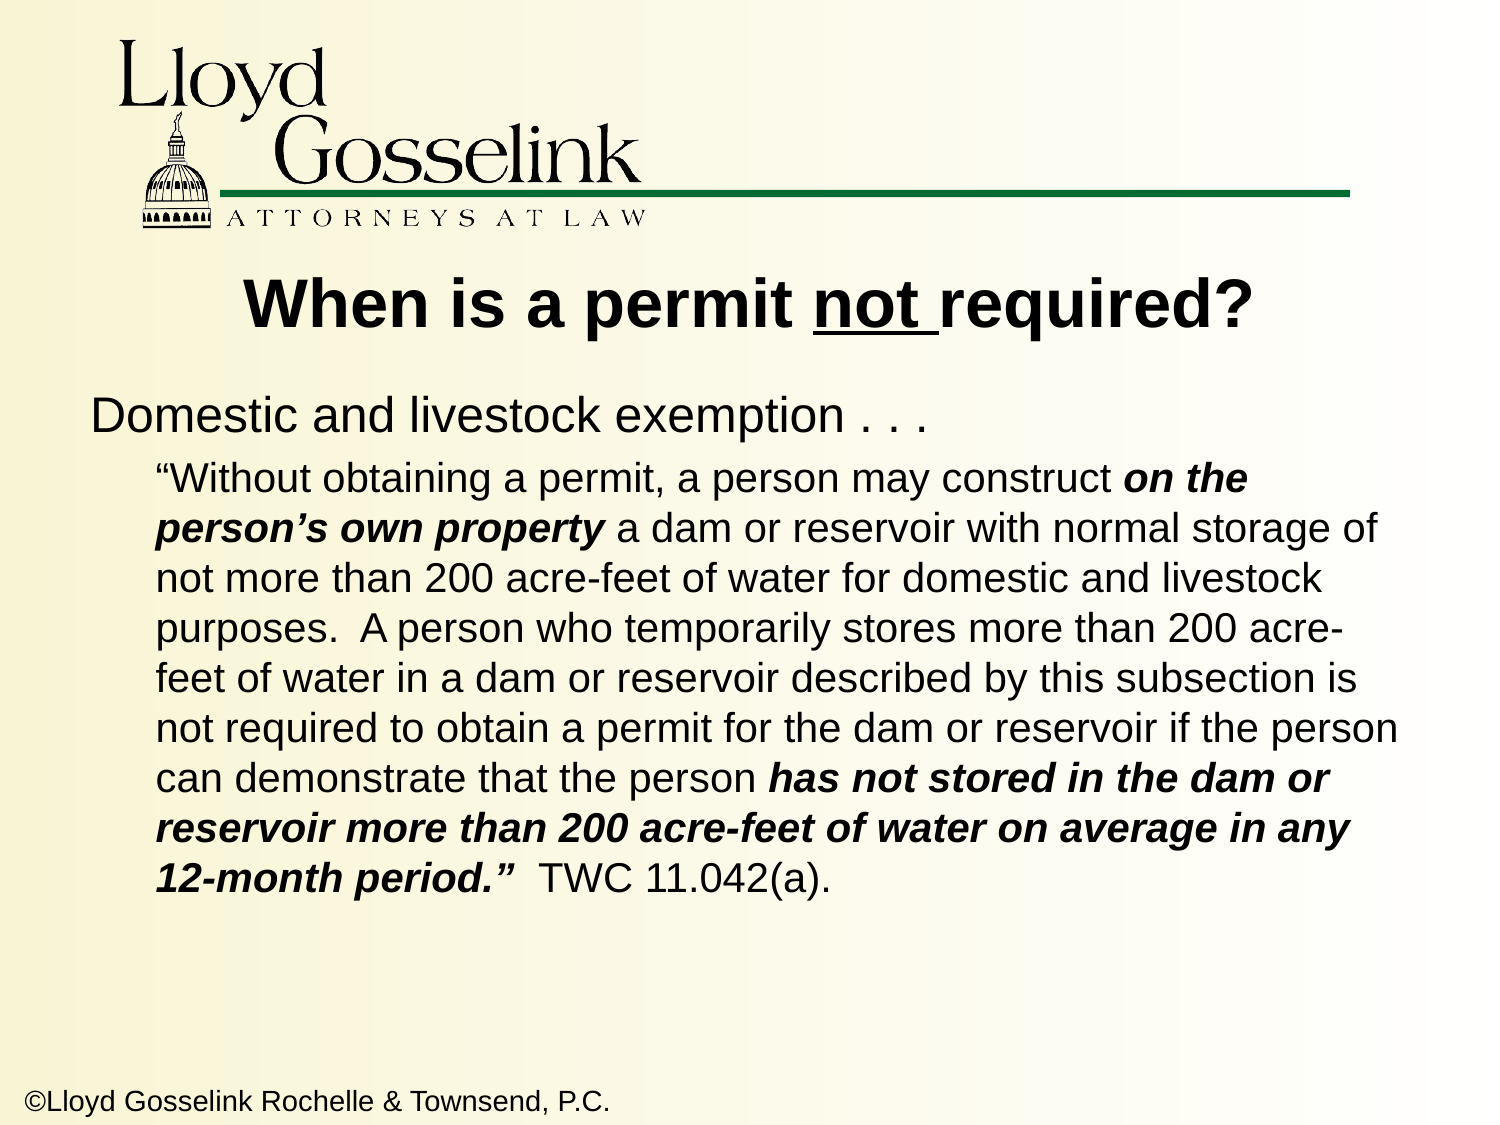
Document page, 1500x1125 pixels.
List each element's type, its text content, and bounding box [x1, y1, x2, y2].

title When is a permit not required? [74, 237, 1426, 363]
list Domestic and livestock exemption . . . “Without obtaining a permit, a person may construct on the person’s own property a dam or reservoir with normal storage of not more than 200 acre-feet of water for domestic and livestock purposes. A person who temporarily stores more than 200 acre-feet of water in a dam or reservoir described by this subsection is not required to obtain a permit for the dam or reservoir if the person can demonstrate that the person has not stored in the dam or reservoir more than 200 acre-feet of water on average in any 12-month period.” TWC 11.042(a). [74, 374, 1426, 1038]
picture [96, 13, 668, 237]
